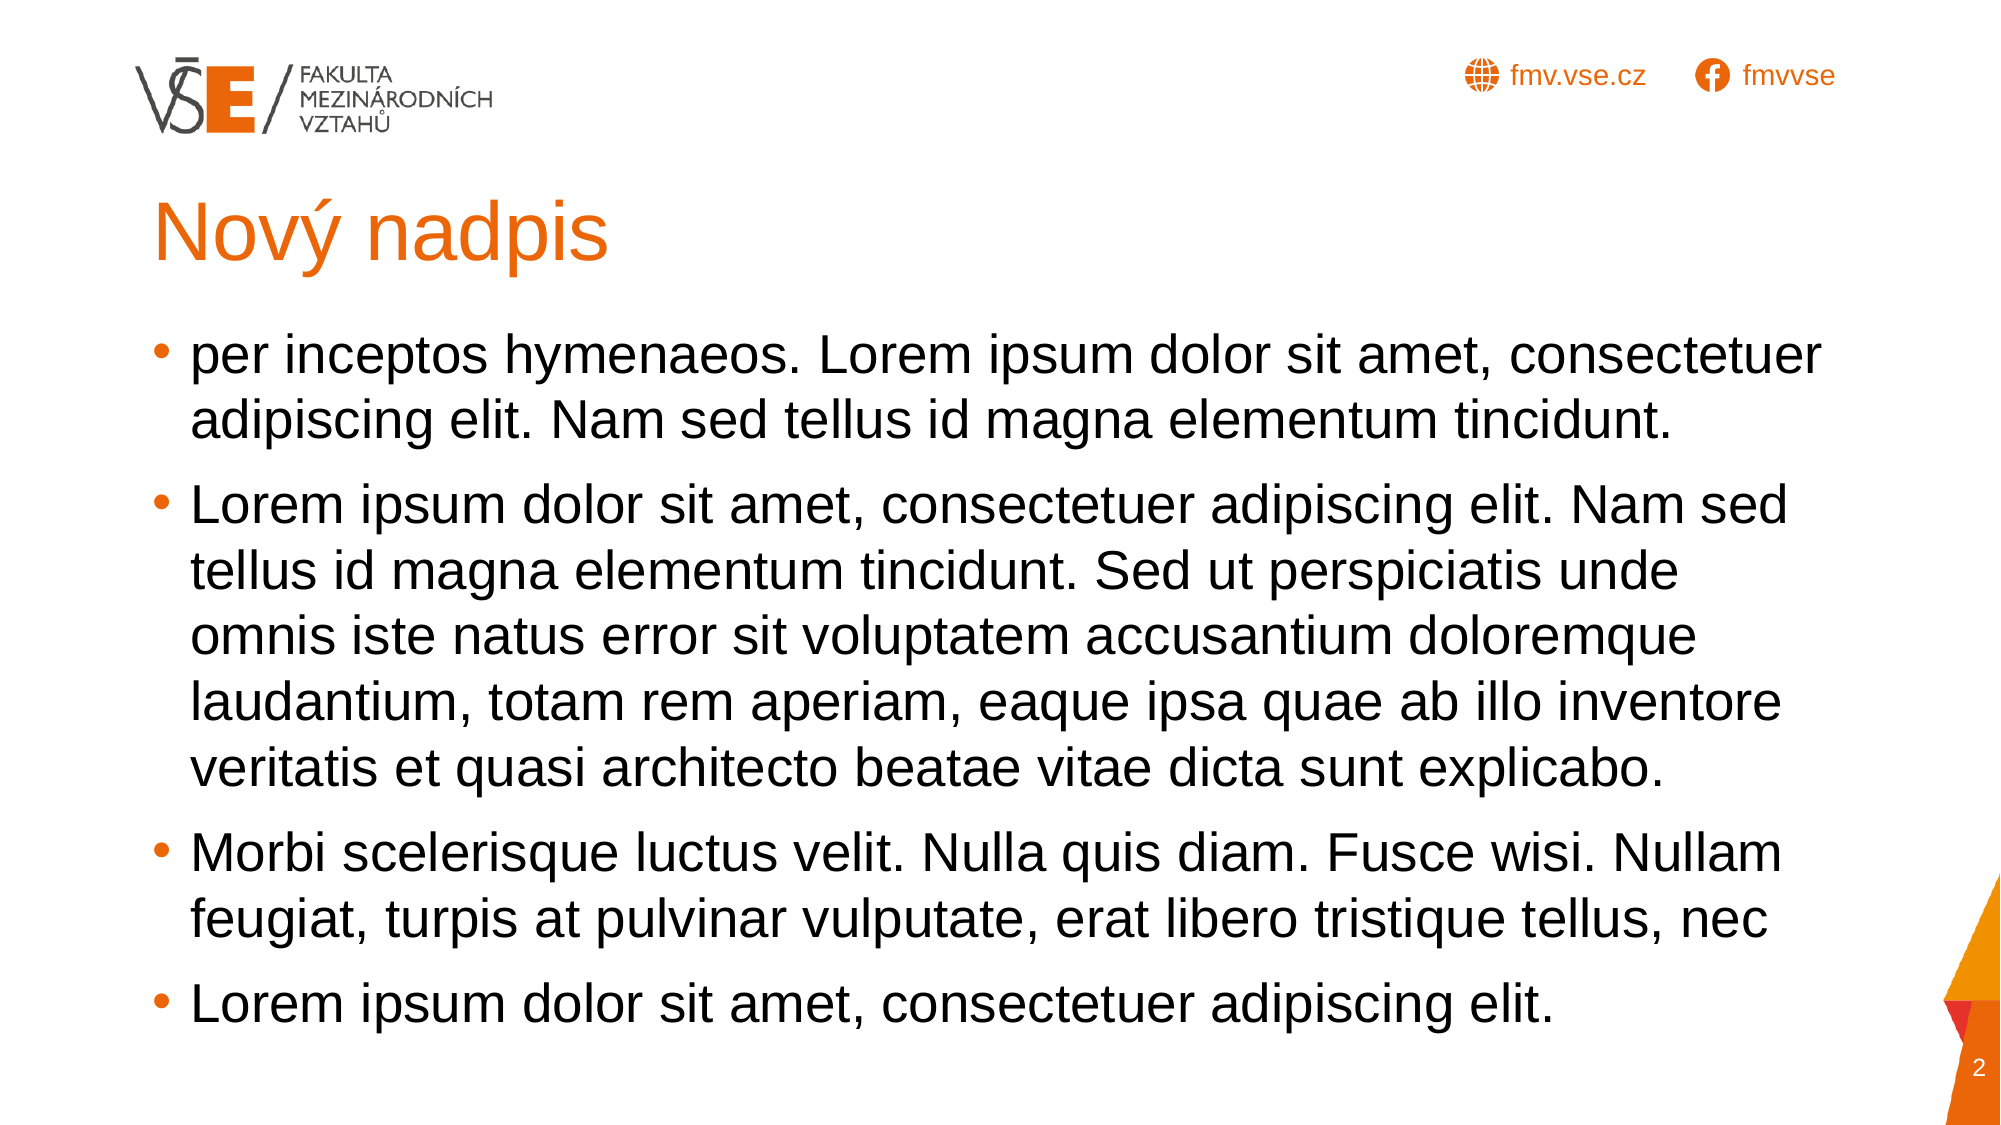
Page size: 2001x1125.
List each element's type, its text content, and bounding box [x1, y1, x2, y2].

list per inceptos hymenaeos. Lorem ipsum dolor sit amet, consectetuer adipiscing elit. Nam sed tellus id magna elementum tincidunt. Lorem ipsum dolor sit amet, consectetuer adipiscing elit. Nam sed tellus id magna elementum tincidunt. Sed ut perspiciatis unde omnis iste natus error sit voluptatem accusantium doloremque laudantium, totam rem aperiam, eaque ipsa quae ab illo inventore veritatis et quasi architecto beatae vitae dicta sunt explicabo. Morbi scelerisque luctus velit. Nulla quis diam. Fusce wisi. Nullam feugiat, turpis at pulvinar vulputate, erat libero tristique tellus, nec Lorem ipsum dolor sit amet, consectetuer adipiscing elit. [137, 310, 1847, 1049]
picture [0, 0, 2000, 1125]
title Nový nadpis [137, 180, 1839, 294]
